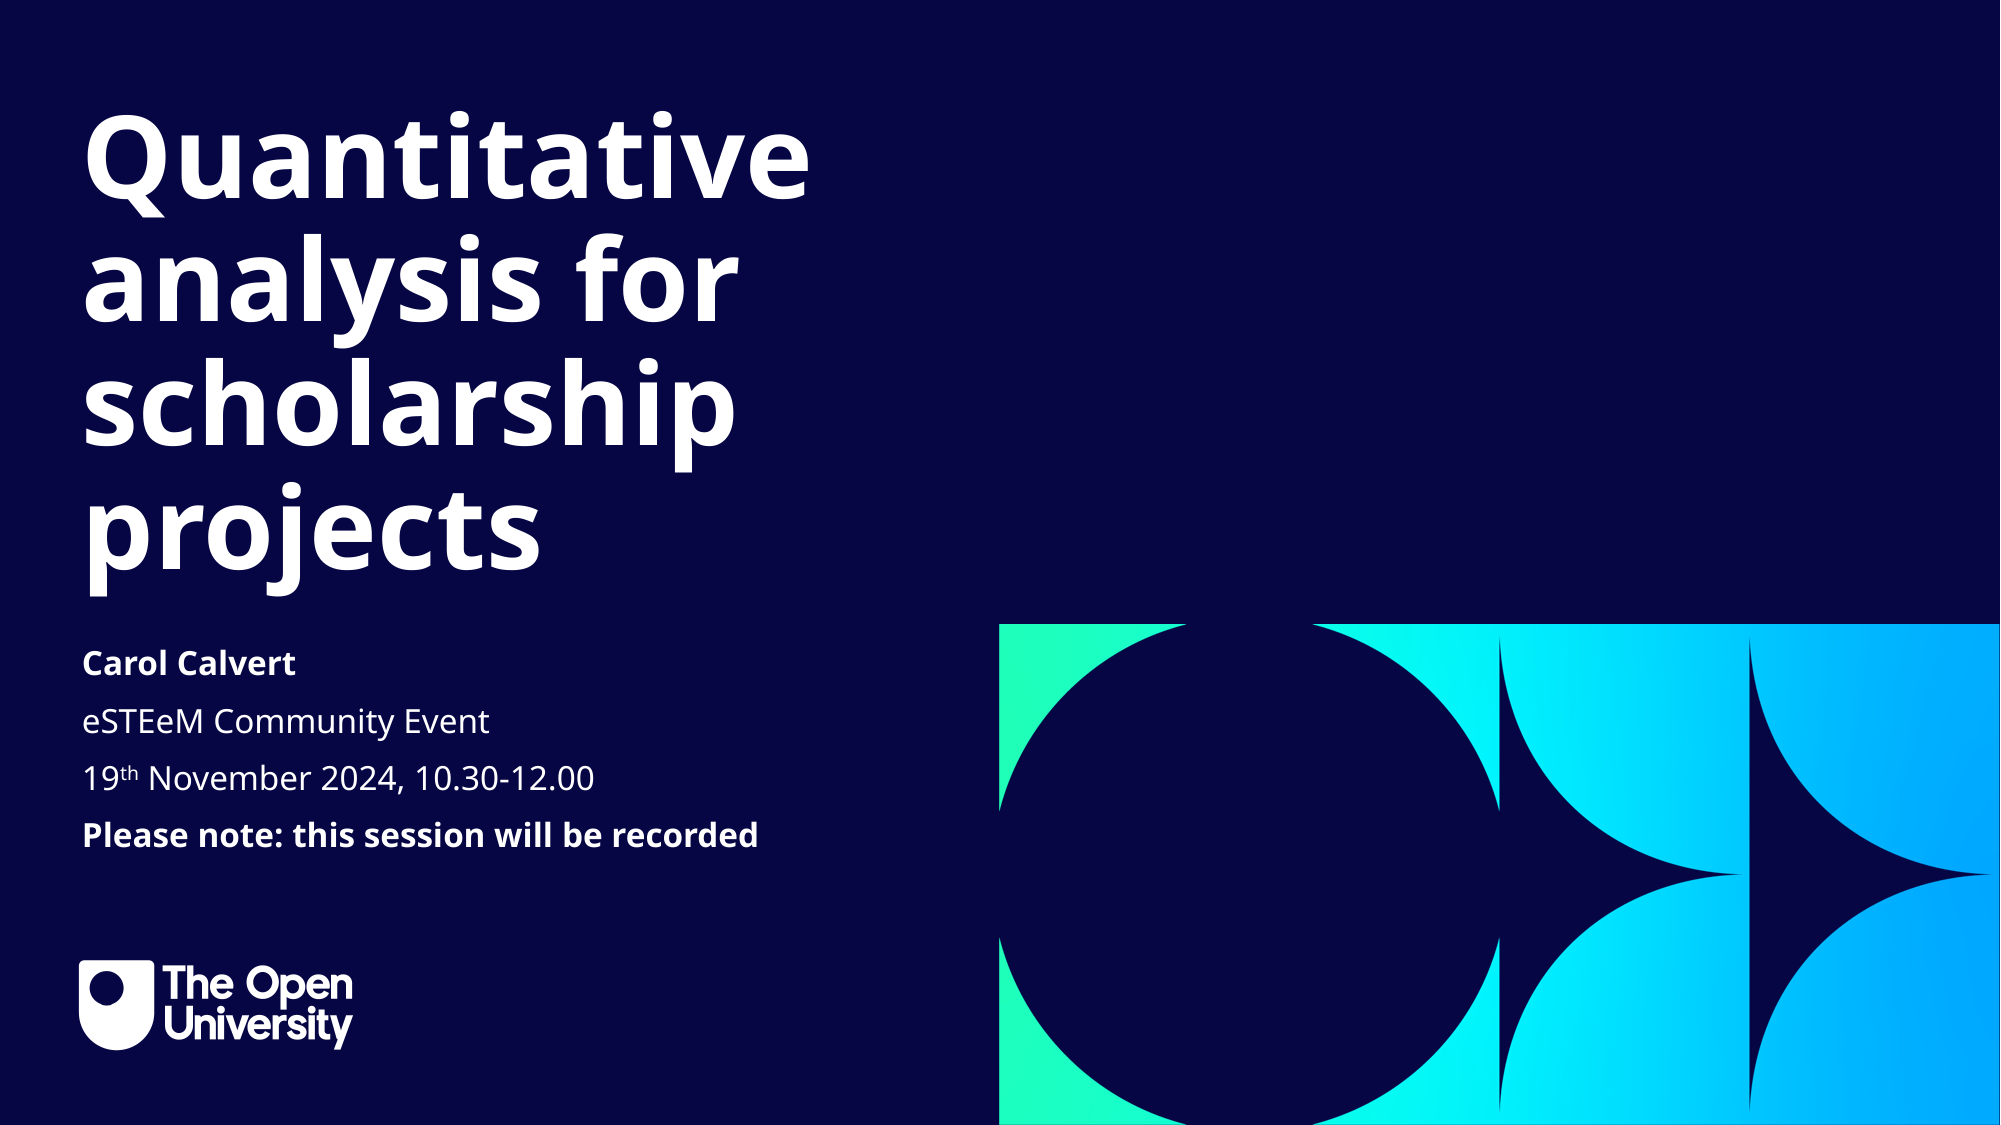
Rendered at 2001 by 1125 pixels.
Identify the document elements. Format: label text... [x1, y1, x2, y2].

list Quantitative analysis for scholarship projects [66, 91, 979, 387]
picture [77, 956, 358, 1053]
picture [1749, 652, 1982, 1088]
list Carol Calvert [66, 631, 979, 688]
list eSTEeM Community Event [66, 688, 979, 745]
picture [999, 0, 2000, 1125]
list 19th November 2024, 10.30-12.00 [66, 745, 979, 802]
text_box Please note: this session will be recorded [66, 802, 979, 860]
